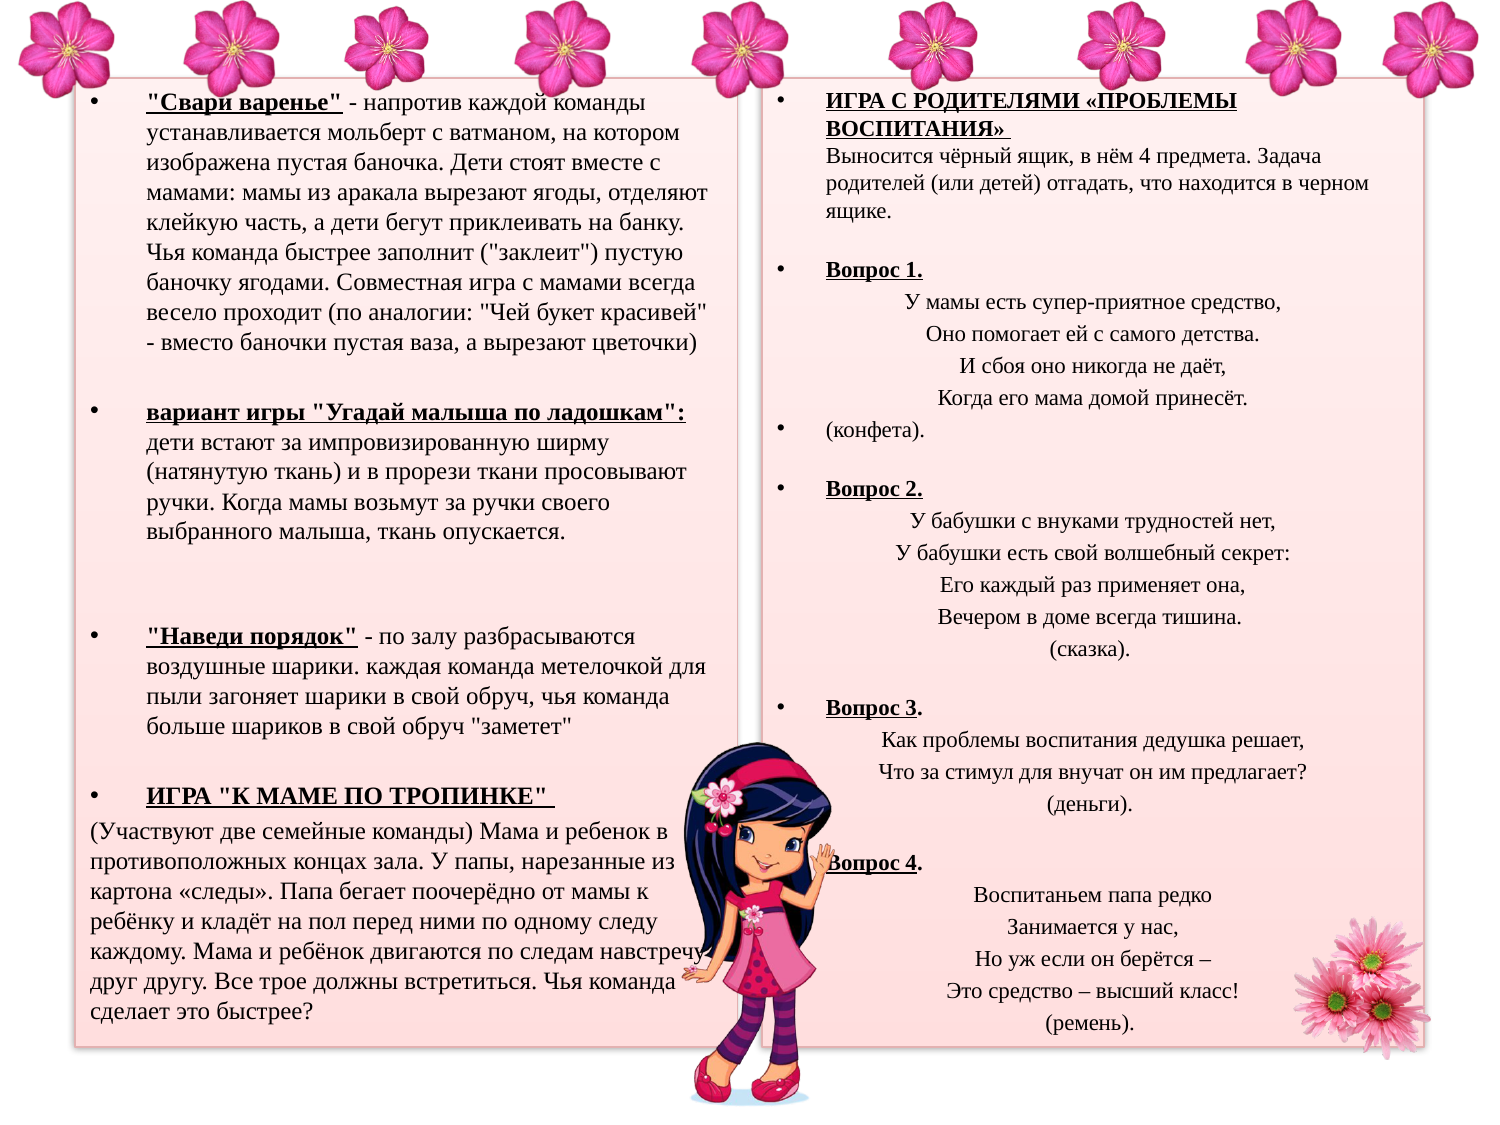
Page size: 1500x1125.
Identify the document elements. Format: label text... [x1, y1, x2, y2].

picture [690, 0, 789, 99]
picture [1381, 0, 1480, 99]
picture [17, 0, 116, 99]
picture [343, 5, 429, 92]
picture [1075, 0, 1167, 92]
picture [182, 0, 281, 99]
picture [1244, 0, 1343, 97]
picture [513, 0, 612, 99]
list ИГРА С РОДИТЕЛЯМИ «ПРОБЛЕМЫ ВОСПИТАНИЯ» Выносится чёрный ящик, в нём 4 предмета. Задача родителей (или детей) отгадать, что находится в черном ящике. Вопрос 1. У мамы есть супер-приятное средство, Оно помогает ей с самого детства. И сбоя оно никогда не даёт, Когда его мама домой принесёт. (конфета). Вопрос 2. У бабушки с внуками трудностей нет, У бабушки есть свой волшебный секрет: Его каждый раз применяет она, Вечером в доме всегда тишина. (сказка). Вопрос 3. Как проблемы воспитания дедушка решает, Что за стимул для внучат он им предлагает? (деньги). Вопрос 4. Воспитаньем папа редко Занимается у нас, Но уж если он берётся – Это средство – высший класс! (ремень). [761, 77, 1425, 1048]
picture [1293, 916, 1431, 1061]
picture [678, 742, 835, 1108]
picture [886, 0, 978, 92]
list "Свари варенье" - напротив каждой команды устанавливается мольберт с ватманом, на котором изображена пустая баночка. Дети стоят вместе с мамами: мамы из аракала вырезают ягоды, отделяют клейкую часть, а дети бегут приклеивать на банку. Чья команда быстрее заполнит ("заклеит") пустую баночку ягодами. Совместная игра с мамами всегда весело проходит (по аналогии: "Чей букет красивей" - вместо баночки пустая ваза, а вырезают цветочки) вариант игры "Угадай малыша по ладошкам": дети встают за импровизированную ширму (натянутую ткань) и в прорези ткани просовывают ручки. Когда мамы возьмут за ручки своего выбранного малыша, ткань опускается. "Наведи порядок" - по залу разбрасываются воздушные шарики. каждая команда метелочкой для пыли загоняет шарики в свой обруч, чья команда больше шариков в свой обруч "заметет" ИГРА "К МАМЕ ПО ТРОПИНКЕ" (Участвуют две семейные команды) Мама и ребенок в противоположных концах зала. У папы, нарезанные из картона «следы». Папа бегает поочерёдно от мамы к ребёнку и кладёт на пол перед ними по одному следу каждому. Мама и ребёнок двигаются по следам навстречу друг другу. Все трое должны встретиться. Чья команда сделает это быстрее? [74, 77, 738, 1048]
